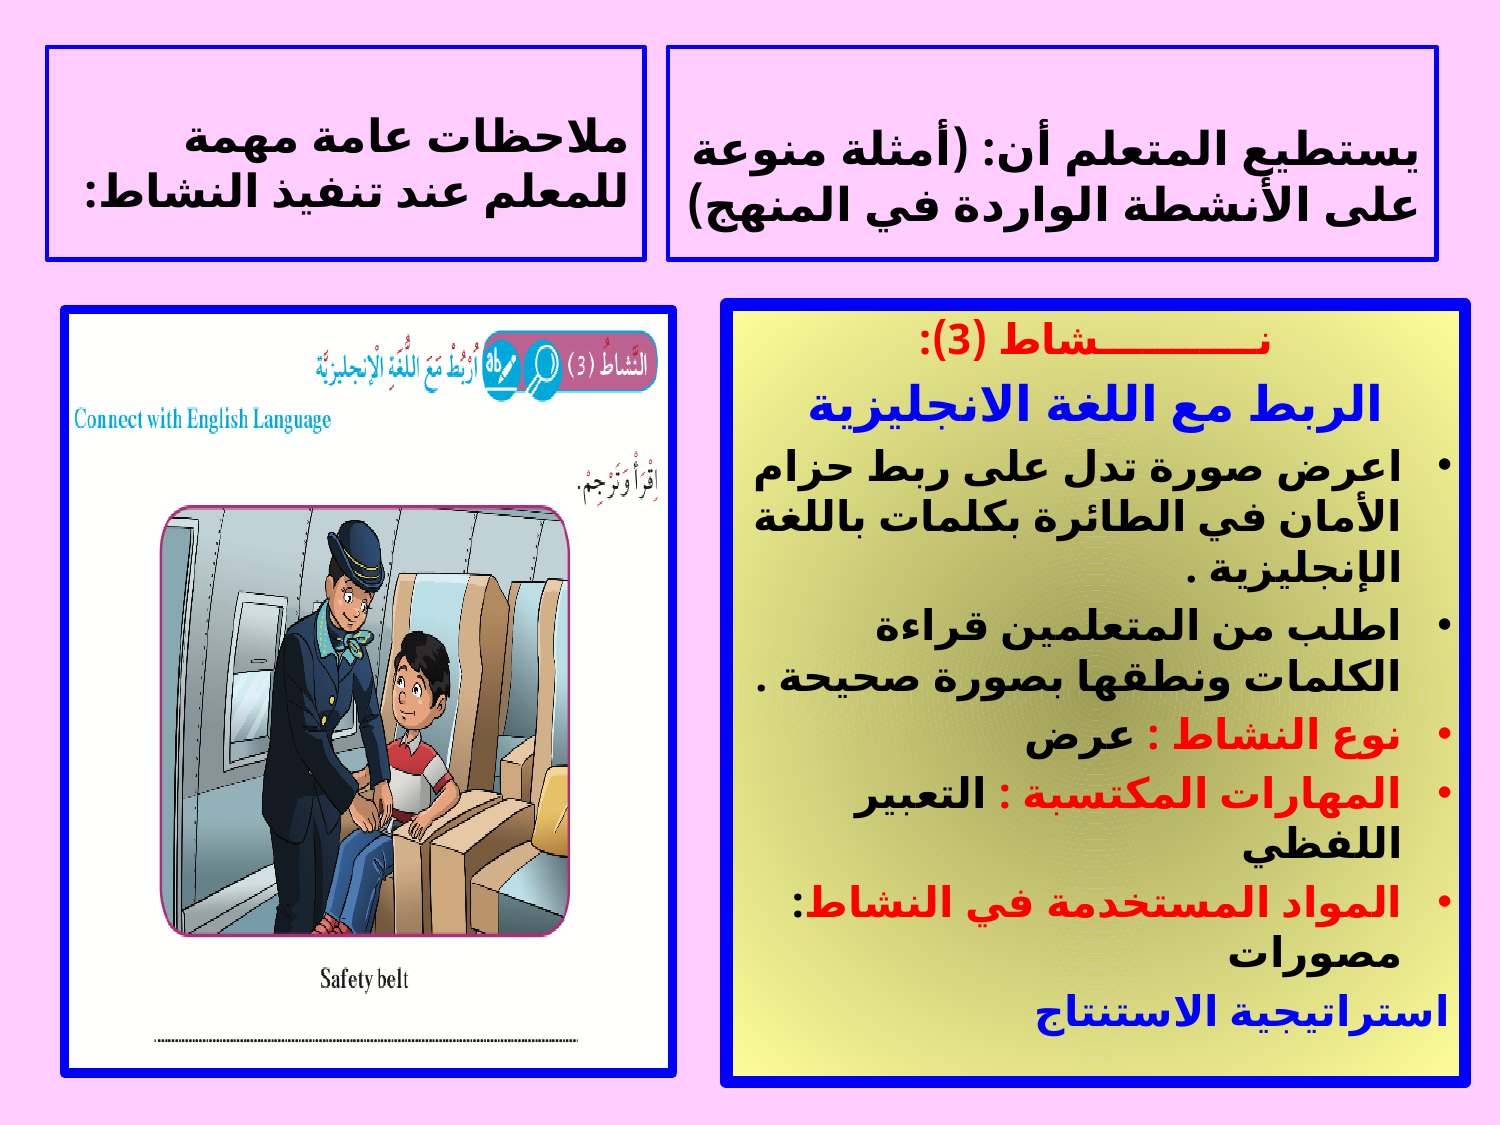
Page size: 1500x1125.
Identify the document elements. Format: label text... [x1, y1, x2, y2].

list يستطيع المتعلم أن: (أمثلة منوعة على الأنشطة الواردة في المنهج) [667, 46, 1437, 260]
list ملاحظات عامة مهمة للمعلم عند تنفيذ النشاط: [46, 46, 645, 260]
picture [68, 314, 669, 1069]
list نـــــــــــشاط (3): الربط مع اللغة الانجليزية اعرض صورة تدل على ربط حزام الأمان في الطائرة بكلمات باللغة الإنجليزية . اطلب من المتعلمين قراءة الكلمات ونطقها بصورة صحيحة . نوع النشاط : عرض المهارات المكتسبة : التعبير اللفظي المواد المستخدمة في النشاط: مصورات استراتيجية الاستنتاج [726, 304, 1465, 1083]
